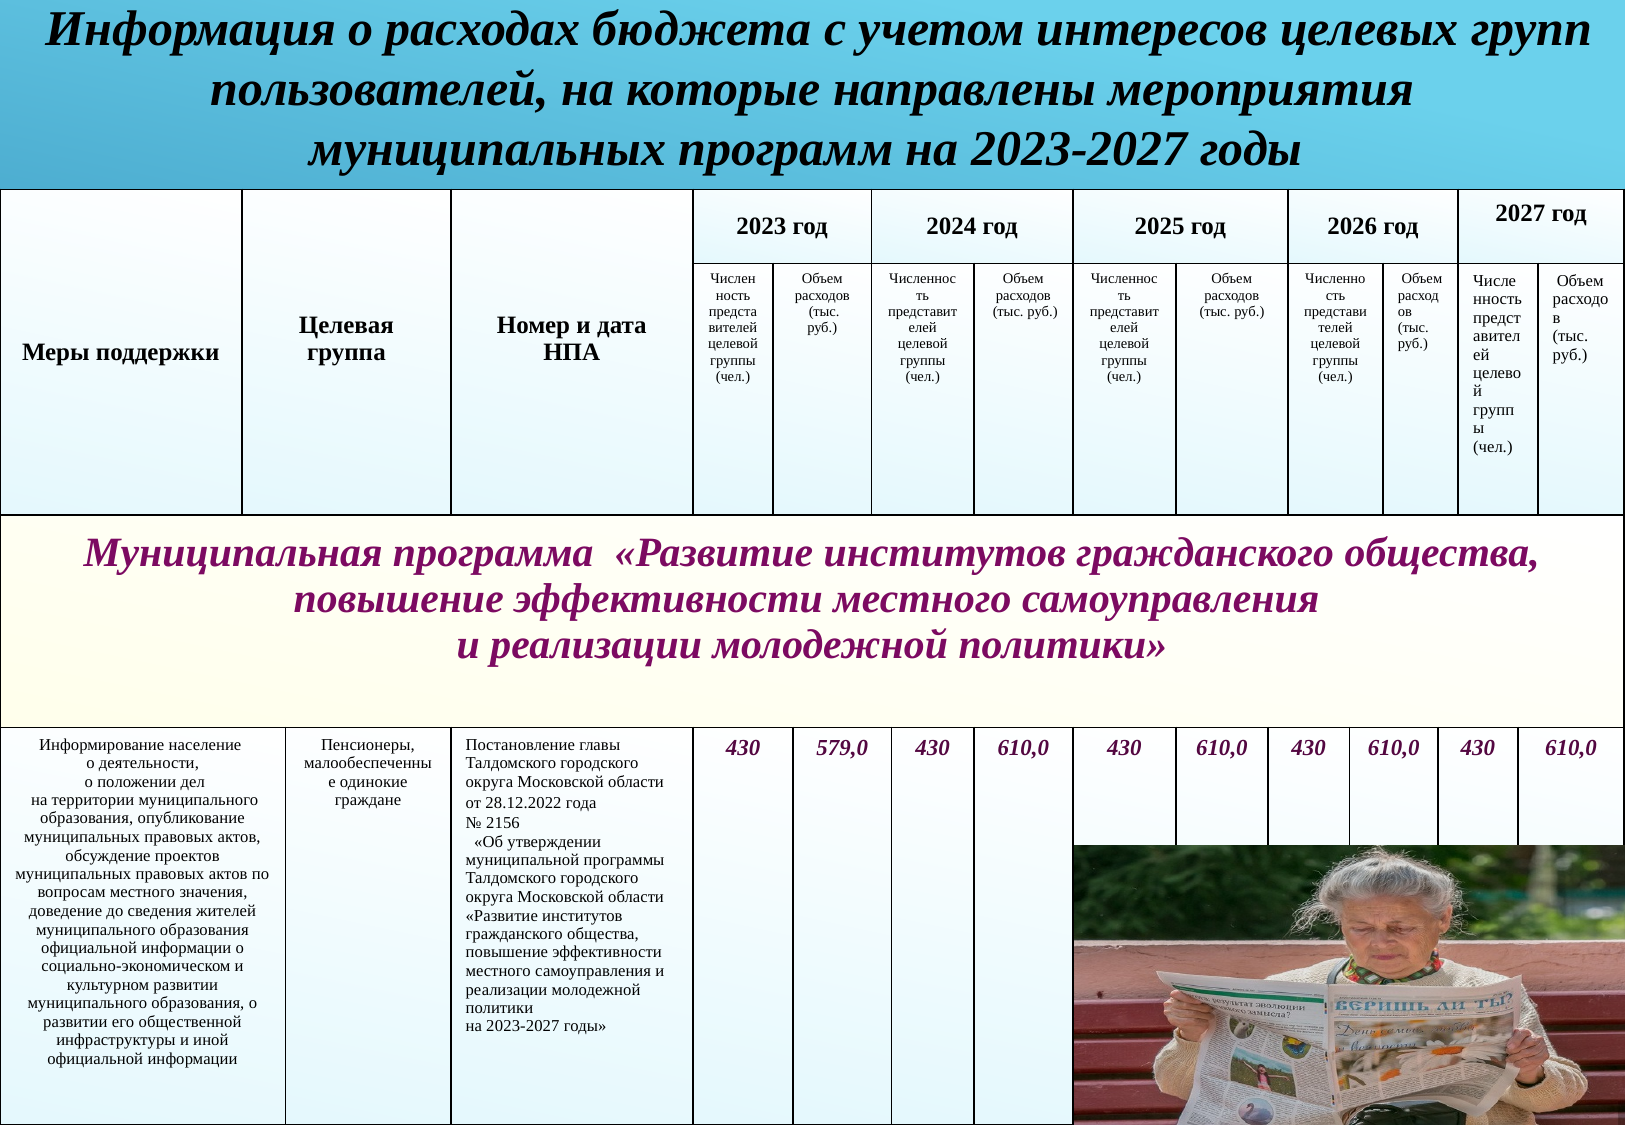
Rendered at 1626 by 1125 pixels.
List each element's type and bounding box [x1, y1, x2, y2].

table_cell [1177, 728, 1267, 845]
table_header [243, 190, 450, 514]
text_box [0, 0, 1625, 188]
table_header [872, 190, 1072, 263]
picture [1074, 845, 1625, 1125]
table_cell [286, 728, 450, 1124]
table_header [1074, 190, 1287, 263]
table_cell [1177, 264, 1287, 514]
table_cell [1269, 728, 1349, 845]
table_cell [975, 728, 1072, 1124]
table_cell [1289, 264, 1382, 514]
table_cell [1439, 728, 1517, 845]
table_cell [452, 728, 692, 1124]
table_cell [1519, 728, 1623, 845]
table_header [1459, 190, 1623, 263]
table_cell [794, 728, 891, 1124]
table_cell [1, 516, 1623, 727]
table_header [694, 190, 871, 263]
table_cell [1350, 728, 1437, 845]
table_cell [975, 264, 1072, 514]
table_cell [1, 728, 285, 1124]
table_cell [1074, 728, 1175, 845]
table_cell [872, 264, 973, 514]
table_header [1289, 190, 1457, 263]
table_cell [892, 728, 973, 1124]
table_header [452, 190, 692, 514]
table_cell [1459, 264, 1537, 514]
table_cell [694, 264, 772, 514]
table_cell [1074, 264, 1175, 514]
table_cell [1384, 264, 1457, 514]
table_cell [694, 728, 792, 1124]
table_cell [774, 264, 871, 514]
table_header [1, 190, 241, 514]
table_cell [1539, 264, 1623, 514]
